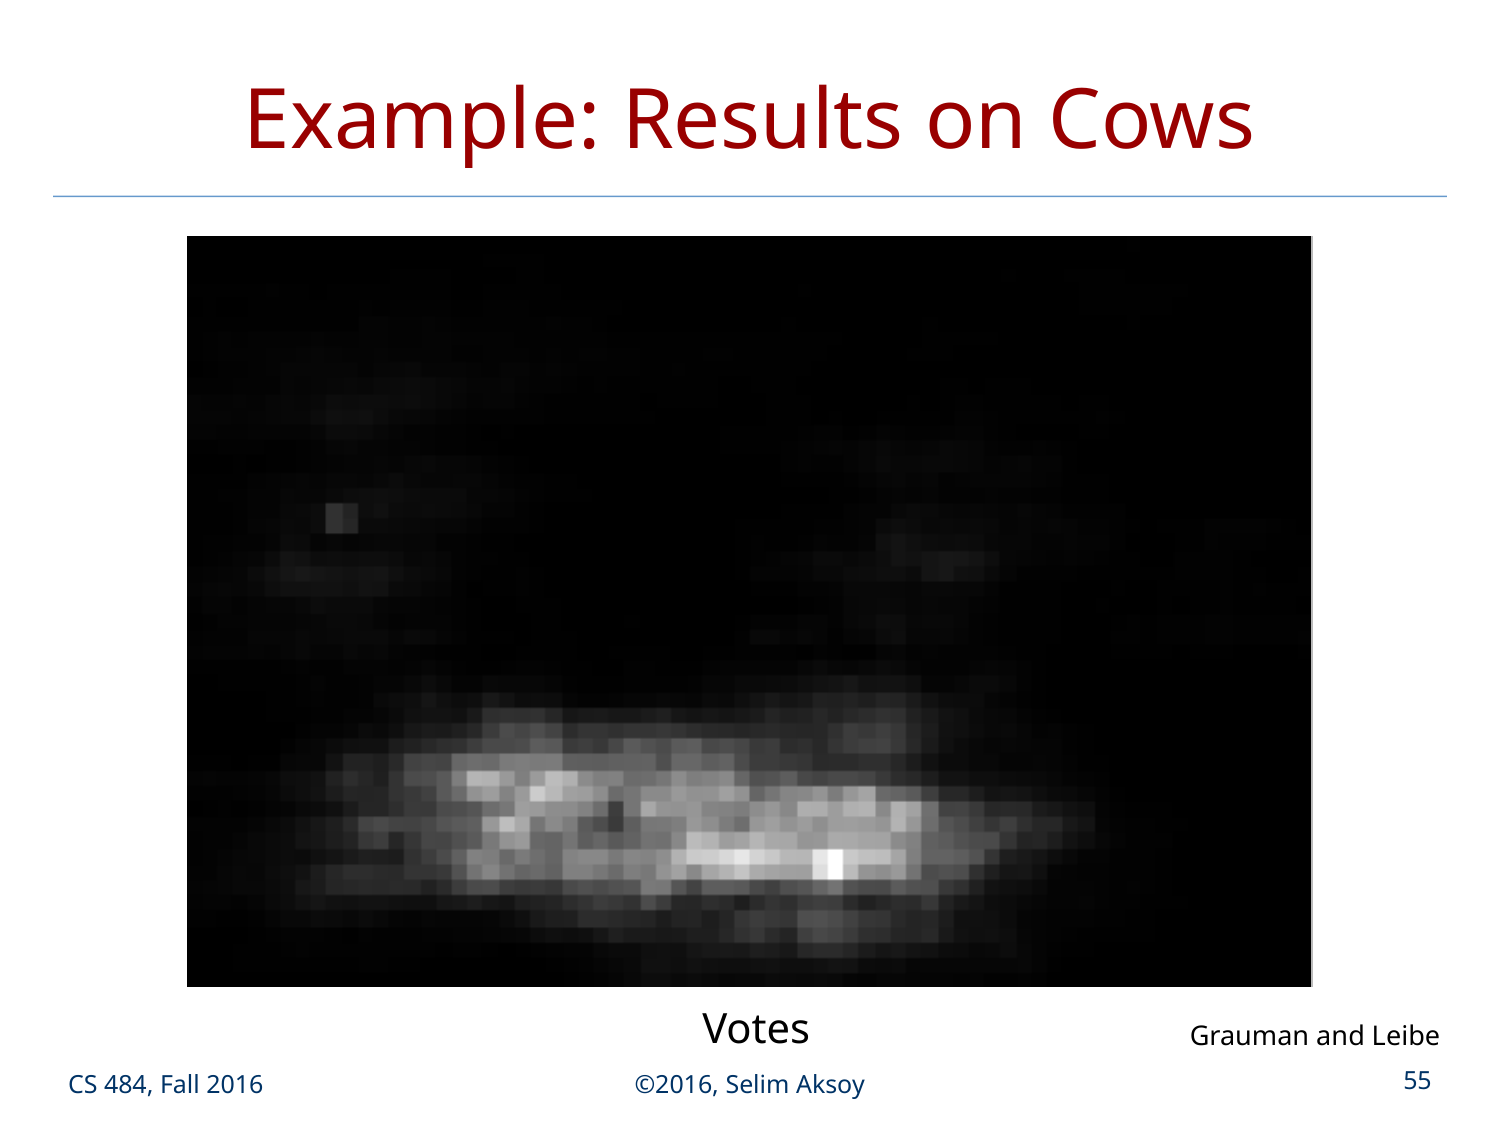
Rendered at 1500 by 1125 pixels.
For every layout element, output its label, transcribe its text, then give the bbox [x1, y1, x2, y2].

picture [187, 236, 1313, 987]
slide_number CS 484, Fall 2016 [52, 1052, 366, 1107]
title Example: Results on Cows [53, 31, 1447, 173]
slide_number 55 [1134, 1052, 1448, 1107]
text_box Grauman and Leibe [1175, 1011, 1500, 1059]
text_box Votes [549, 998, 963, 1052]
footer ©2016, Selim Aksoy [511, 1052, 988, 1107]
